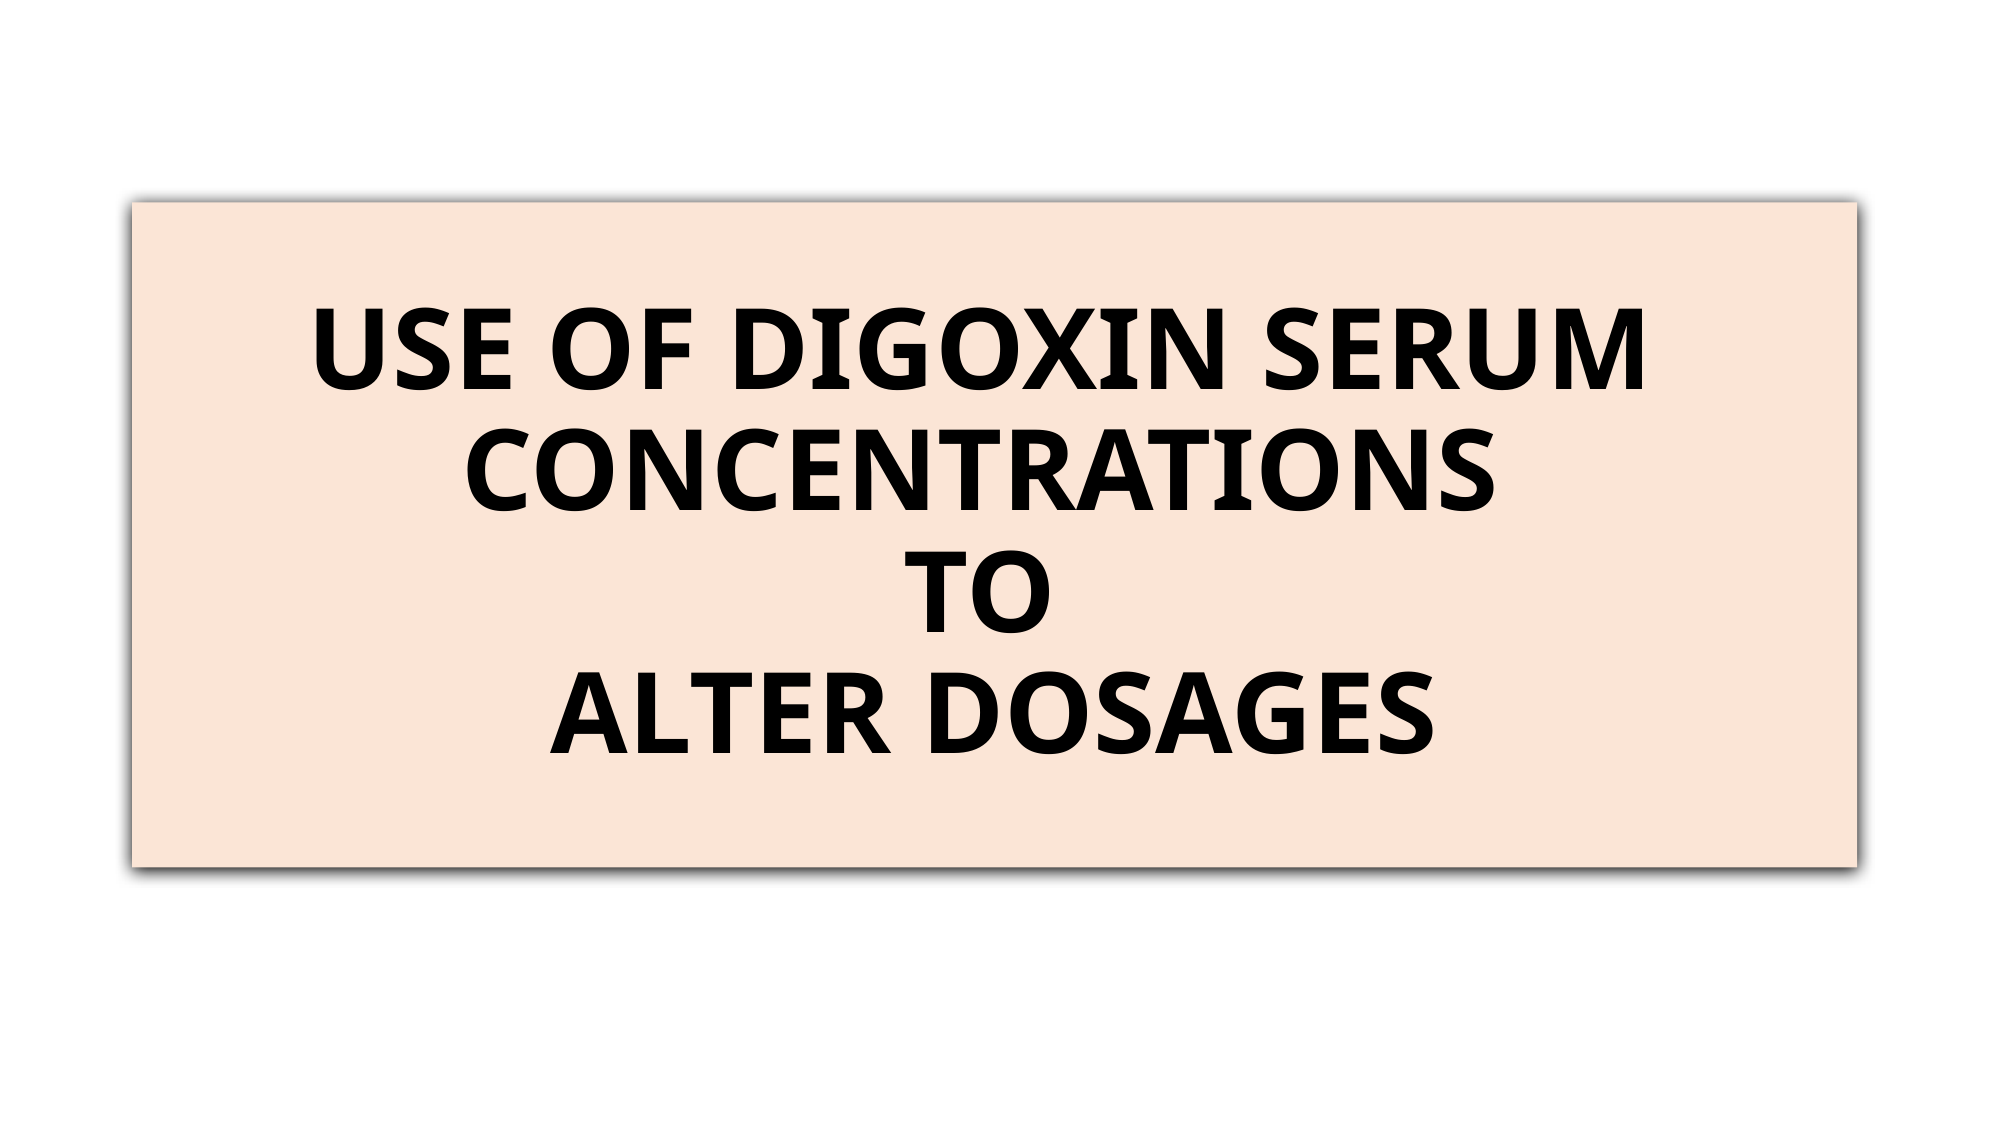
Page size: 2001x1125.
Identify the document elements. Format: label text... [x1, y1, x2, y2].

title USE OF DIGOXIN SERUM CONCENTRATIONS TO ALTER DOSAGES [132, 202, 1858, 868]
